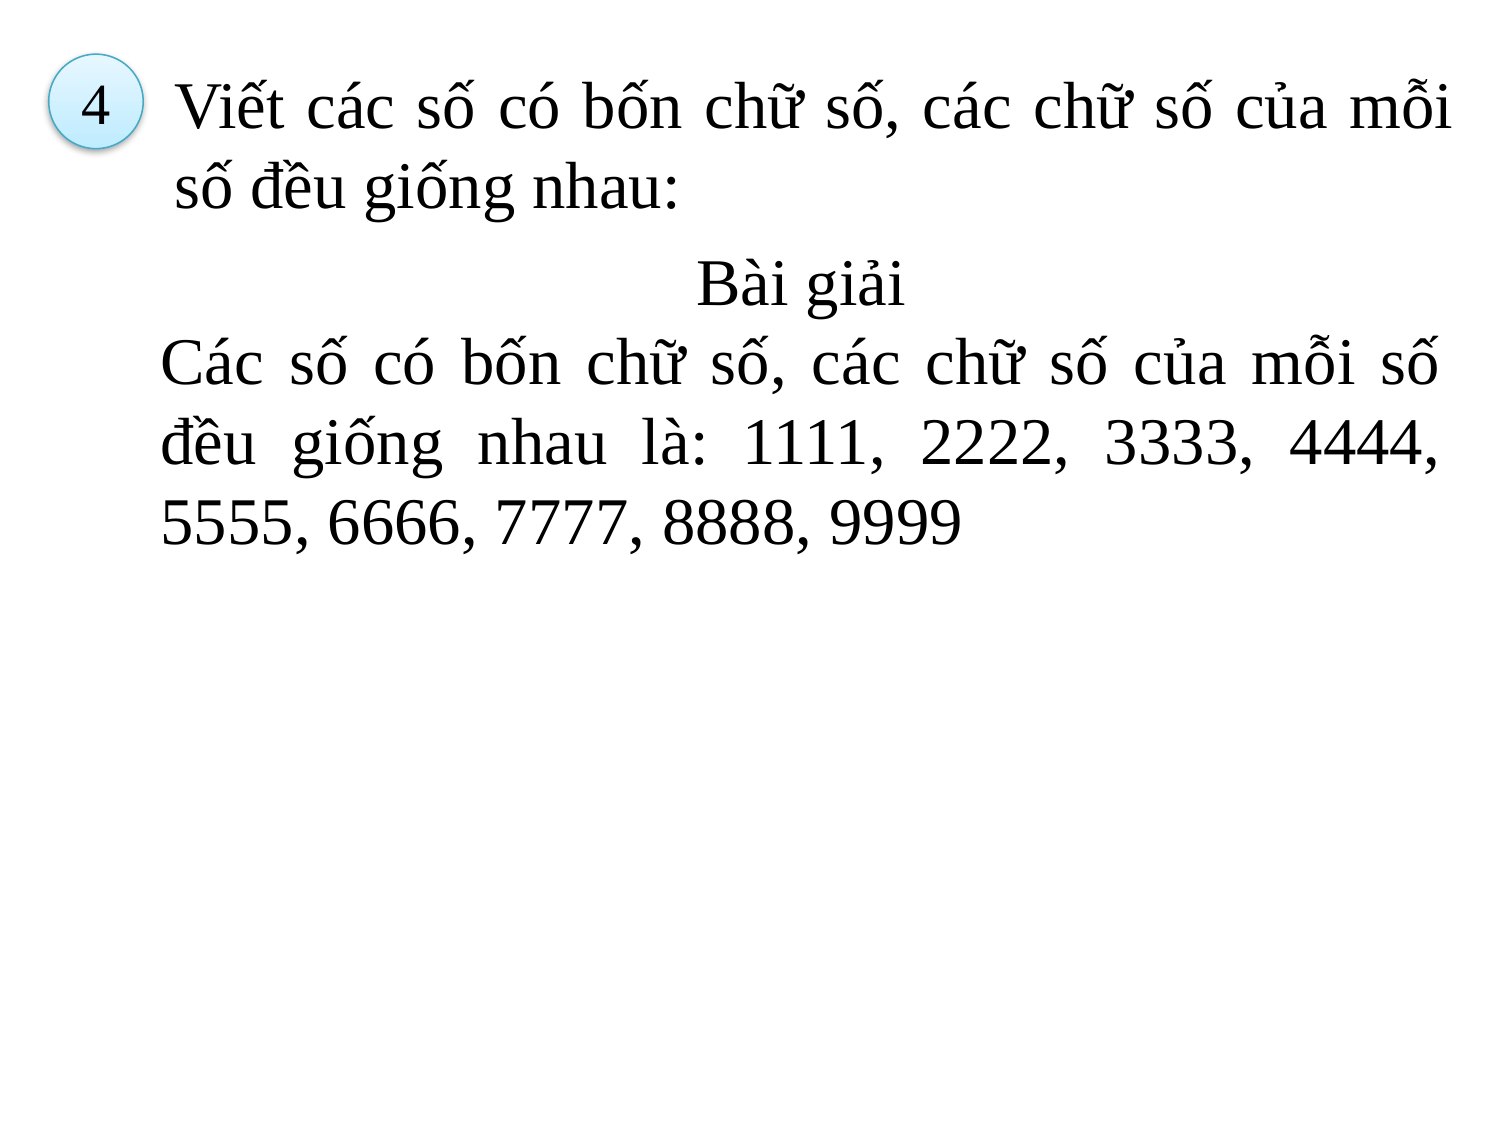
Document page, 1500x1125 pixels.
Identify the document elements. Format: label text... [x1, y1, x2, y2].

text_box Viết các số có bốn chữ số, các chữ số của mỗi số đều giống nhau: [159, 54, 1471, 229]
text_box 4 [47, 53, 144, 150]
text_box Bài giải Các số có bốn chữ số, các chữ số của mỗi số đều giống nhau là: 1111, 2222, 3333, 4444, 5555, 6666, 7777, 8888, 9999 [145, 230, 1457, 566]
